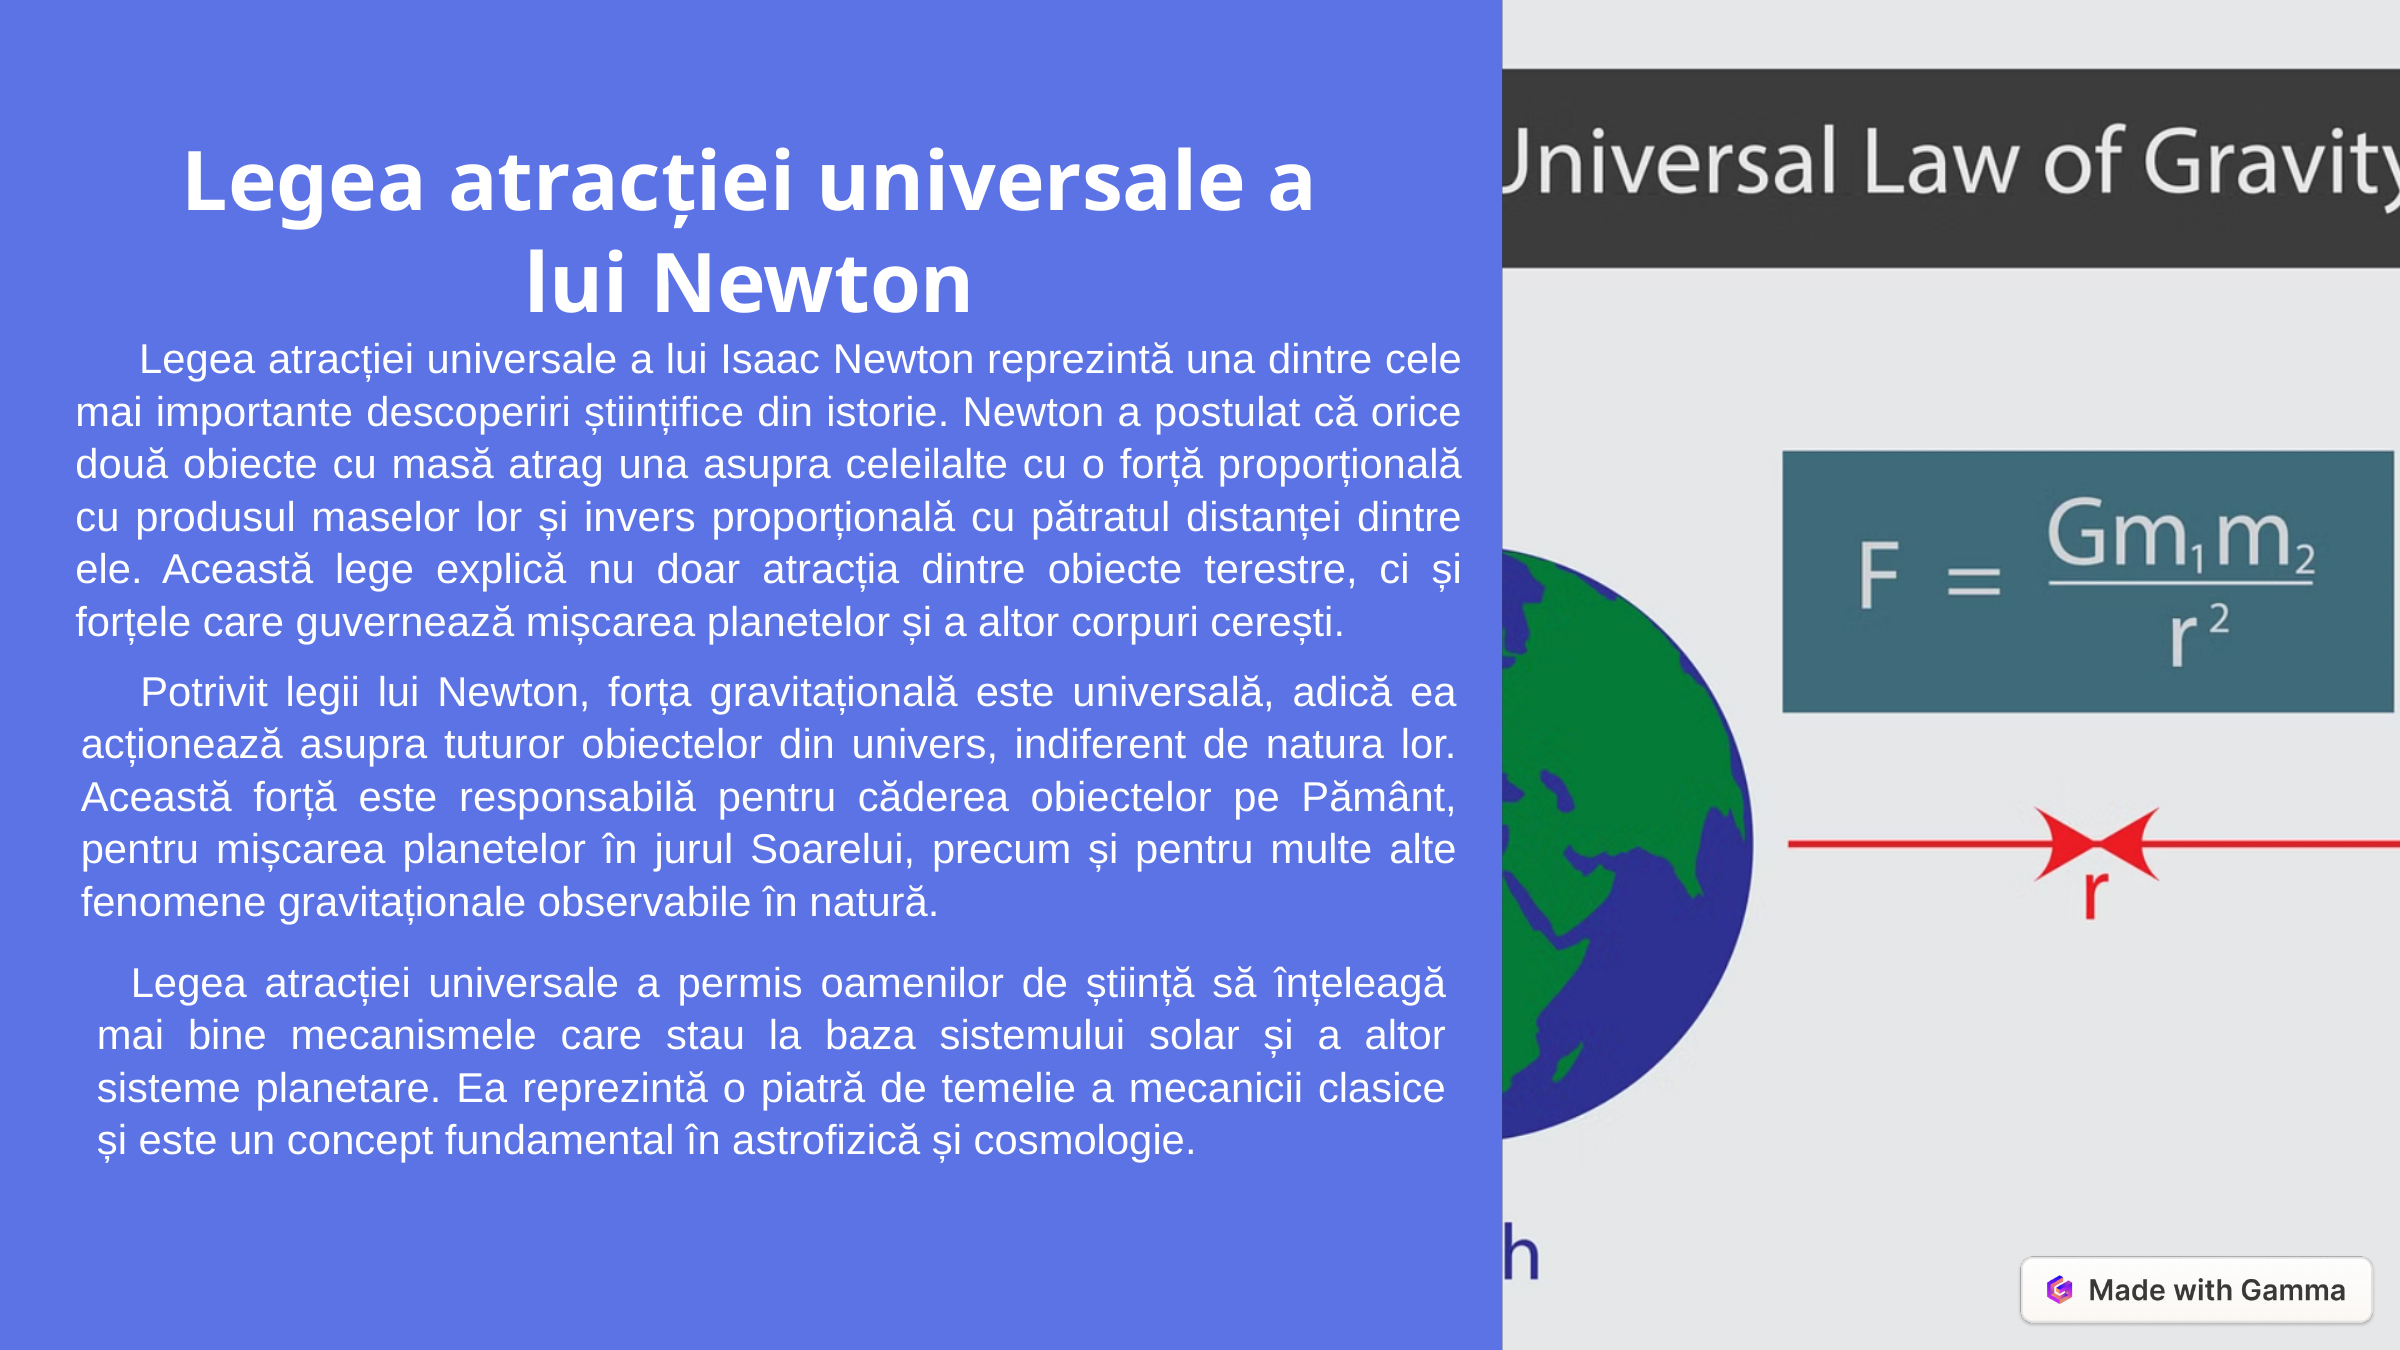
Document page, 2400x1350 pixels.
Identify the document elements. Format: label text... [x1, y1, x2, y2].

text_box [0, 0, 1501, 1350]
text_box Potrivit legii lui Newton, forța gravitațională este universală, adică ea acționează asupra tuturor obiectelor din univers, indiferent de natura lor. Această forță este responsabilă pentru căderea obiectelor pe Pământ, pentru mișcarea planetelor în jurul Soarelui, precum și pentru multe alte fenomene gravitaționale observabile în natură. [66, 654, 1473, 918]
text_box Legea atracției universale a permis oamenilor de știință să înțeleagă mai bine mecanismele care stau la baza sistemului solar și a altor sisteme planetare. Ea reprezintă o piatră de temelie a mecanicii clasice și este un concept fundamental în astrofizică și cosmologie. [82, 945, 1462, 1156]
text_box Legea atracției universale a lui Newton [123, 116, 1377, 321]
text_box Legea atracției universale a lui Isaac Newton reprezintă una dintre cele mai importante descoperiri științifice din istorie. Newton a postulat că orice două obiecte cu masă atrag una asupra celeilalte cu o forță proporțională cu produsul maselor lor și invers proporțională cu pătratul distanței dintre ele. Această lege explică nu doar atracția dintre obiecte terestre, ci și forțele care guvernează mișcarea planetelor și a altor corpuri cerești. [60, 321, 1478, 638]
picture [1501, 0, 2400, 1350]
